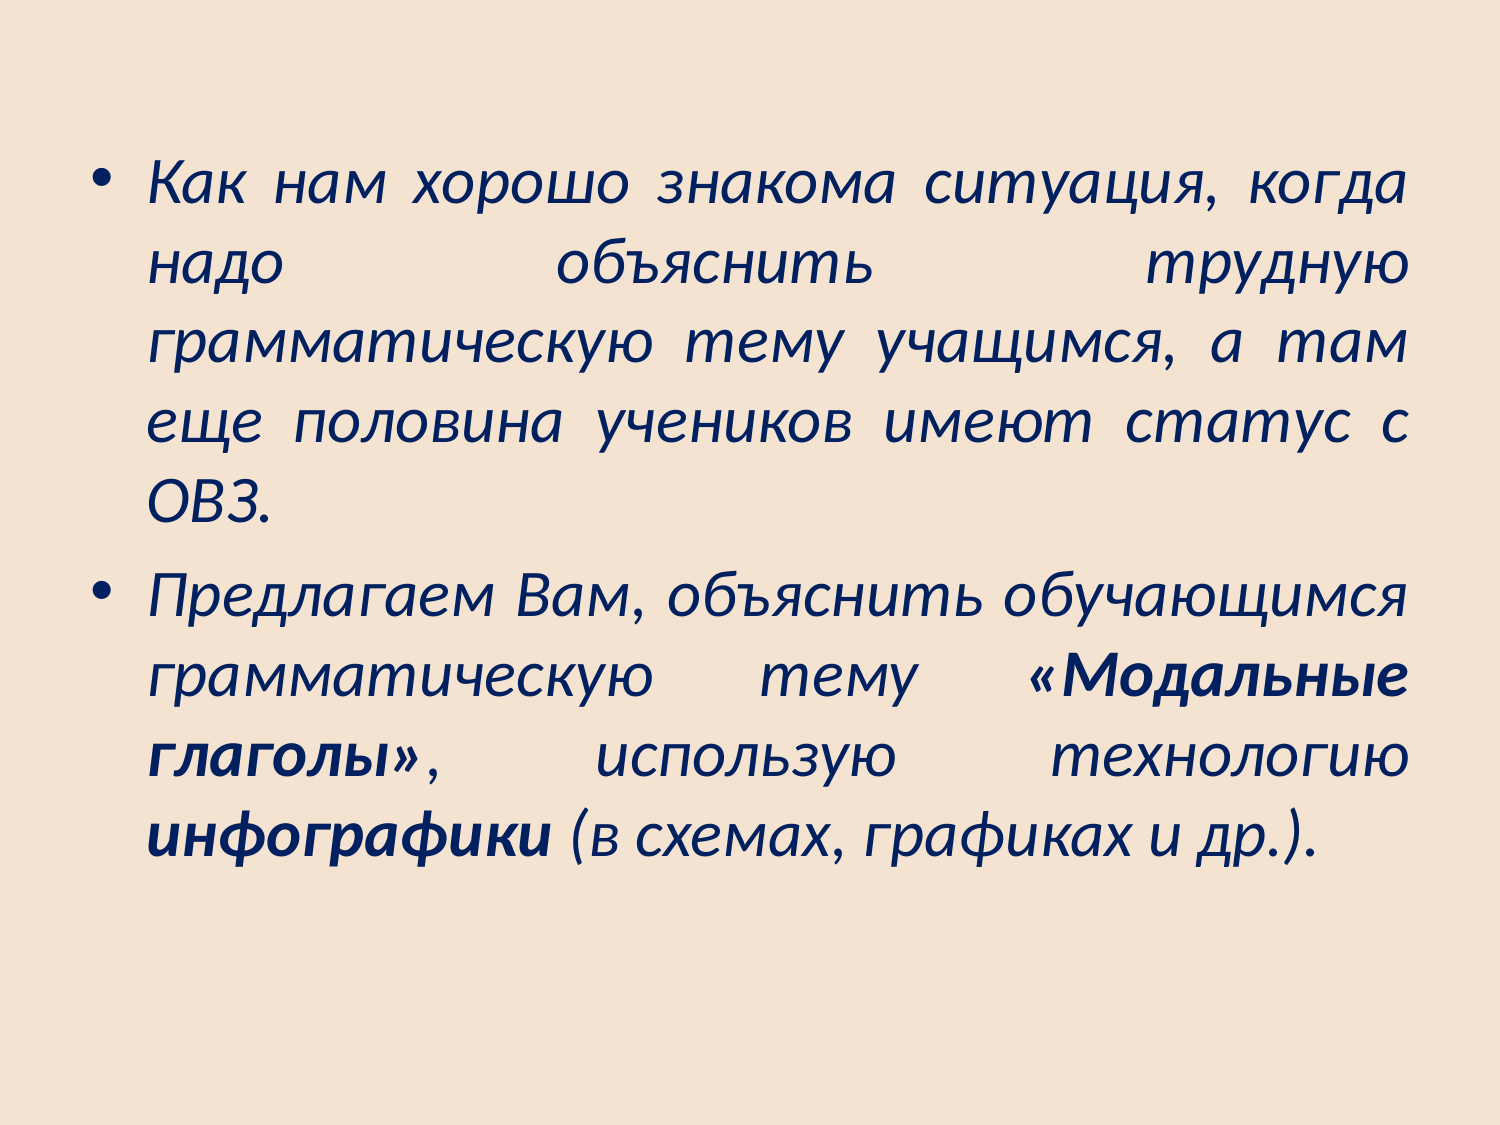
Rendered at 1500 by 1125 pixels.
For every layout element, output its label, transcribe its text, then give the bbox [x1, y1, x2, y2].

list Как нам хорошо знакома ситуация, когда надо объяснить трудную грамматическую тему учащимся, а там еще половина учеников имеют статус с ОВЗ. Предлагаем Вам, объяснить обучающимся грамматическую тему «Модальные глаголы», использую технологию инфографики (в схемах, графиках и др.). [75, 128, 1425, 1005]
